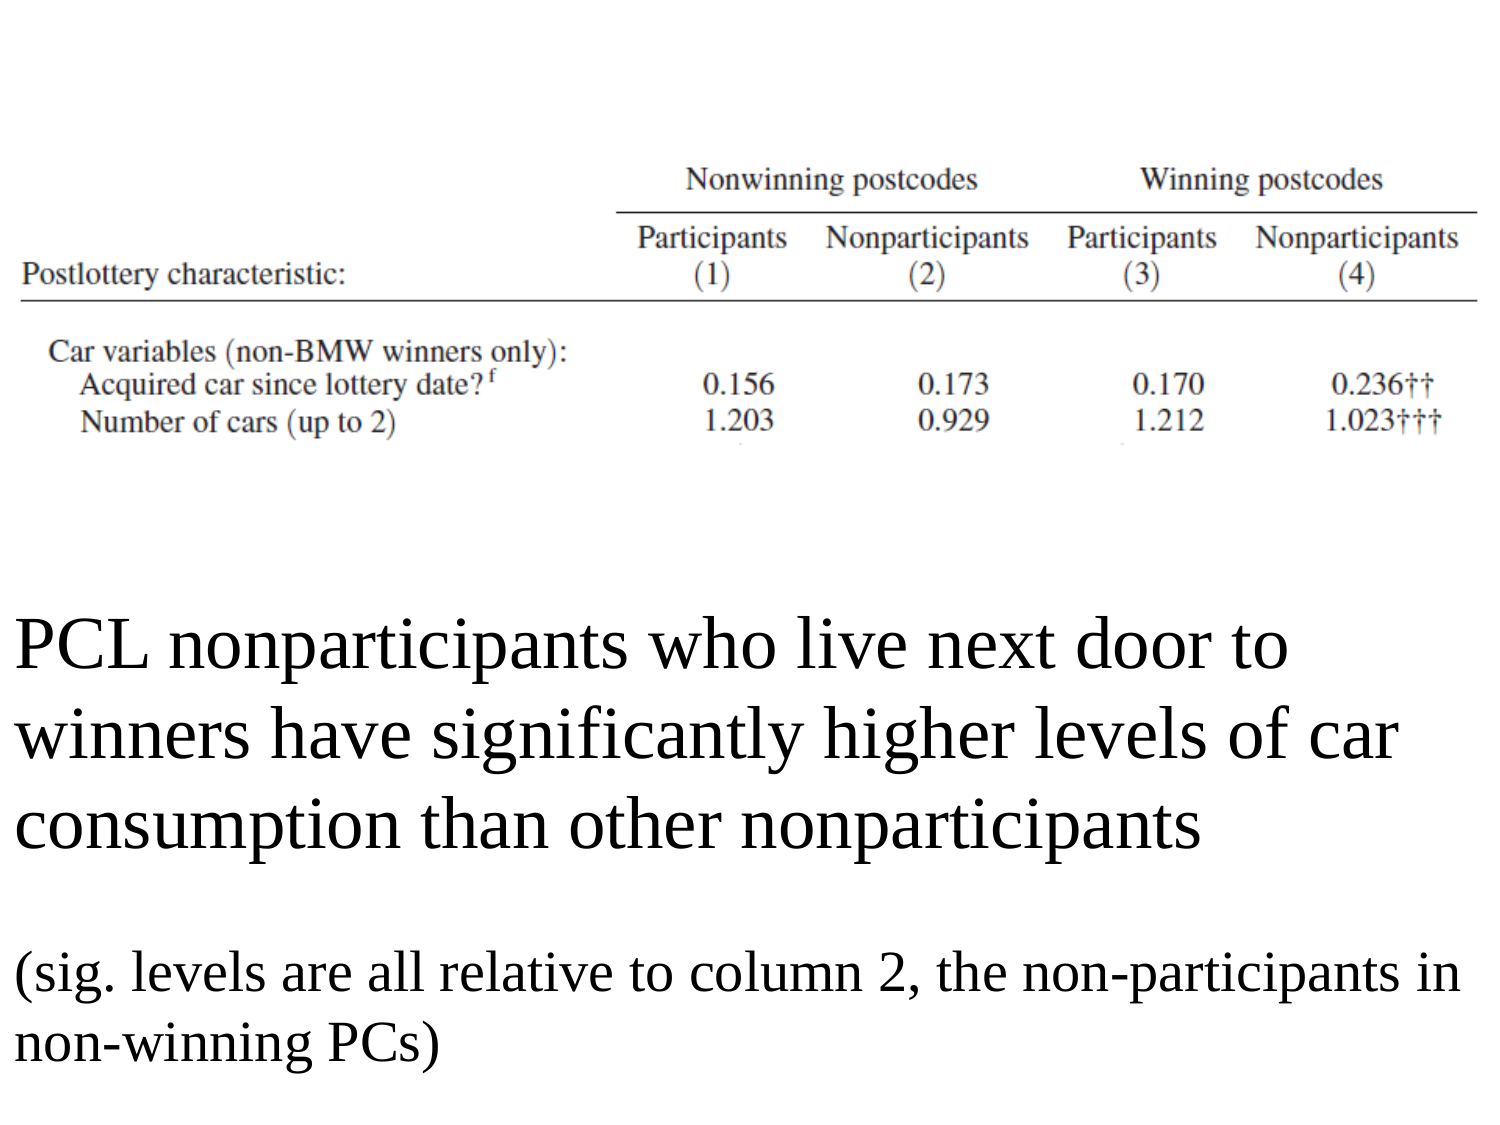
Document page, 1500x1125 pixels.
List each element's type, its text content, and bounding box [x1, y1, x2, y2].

picture [9, 160, 1490, 316]
text_box PCL nonparticipants who live next door to winners have significantly higher levels of car consumption than other nonparticipants (sig. levels are all relative to column 2, the non-participants in non-winning PCs) [0, 586, 1500, 1081]
picture [31, 326, 1469, 446]
